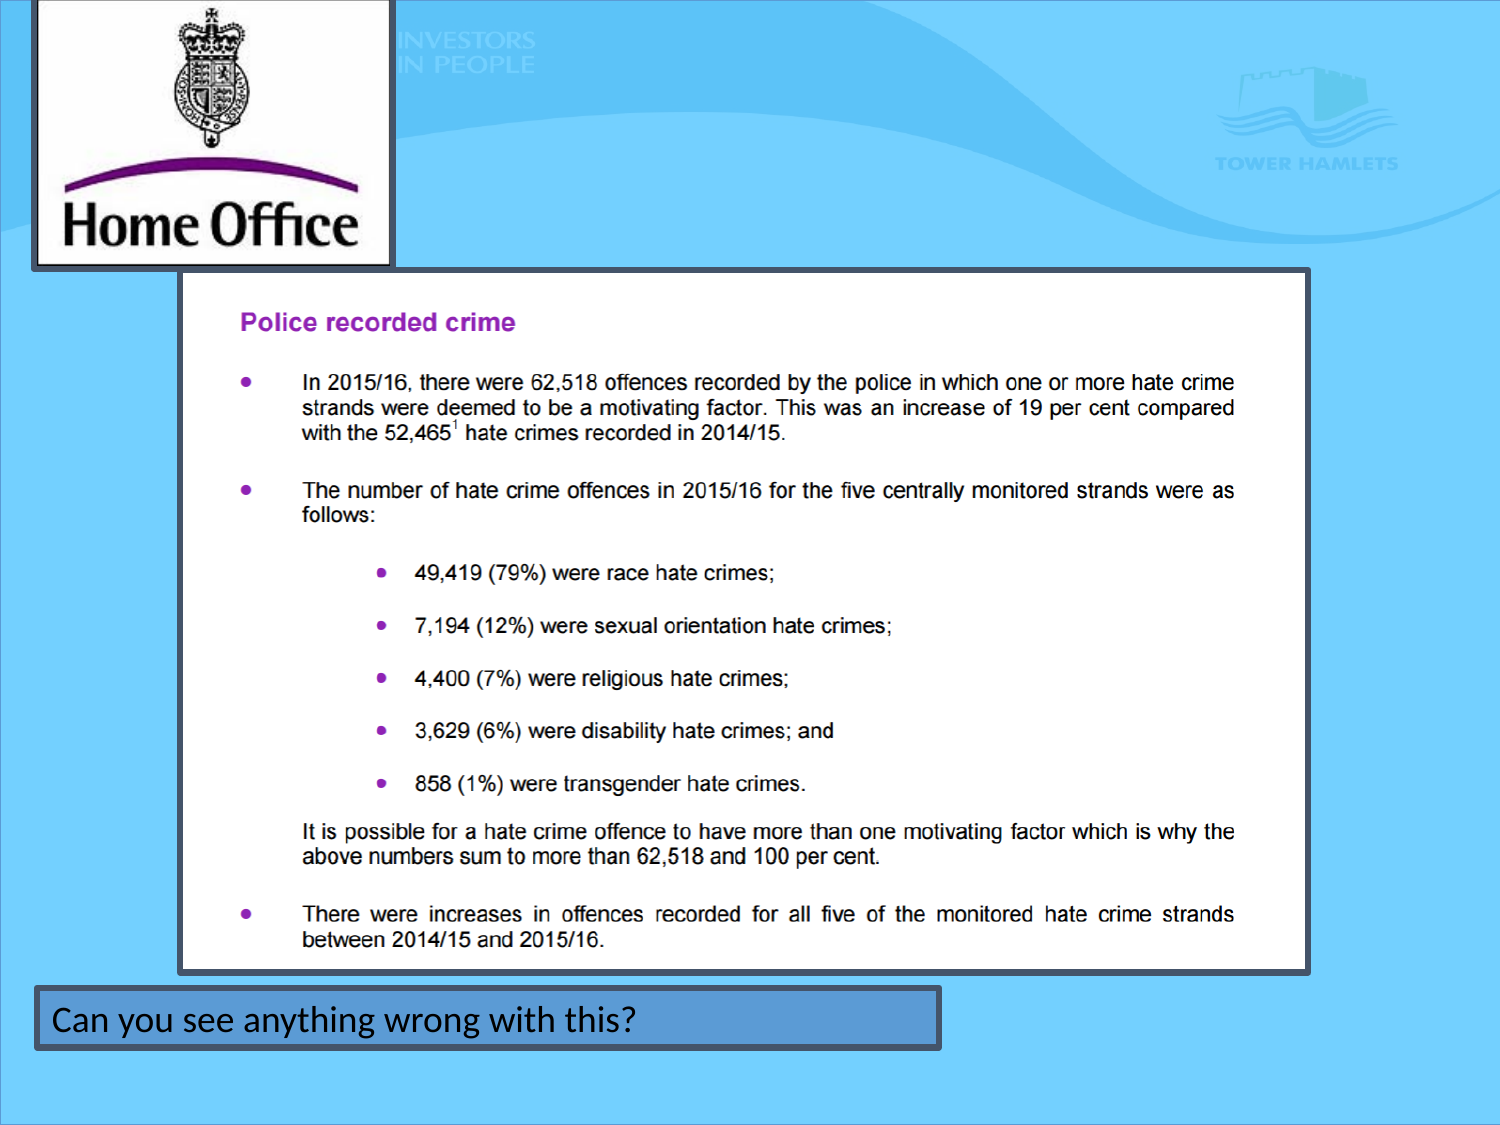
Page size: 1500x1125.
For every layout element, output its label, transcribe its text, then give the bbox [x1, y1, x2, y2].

text_box Can you see anything wrong with this? [37, 987, 939, 1048]
picture [37, 0, 391, 266]
picture [182, 273, 1306, 970]
